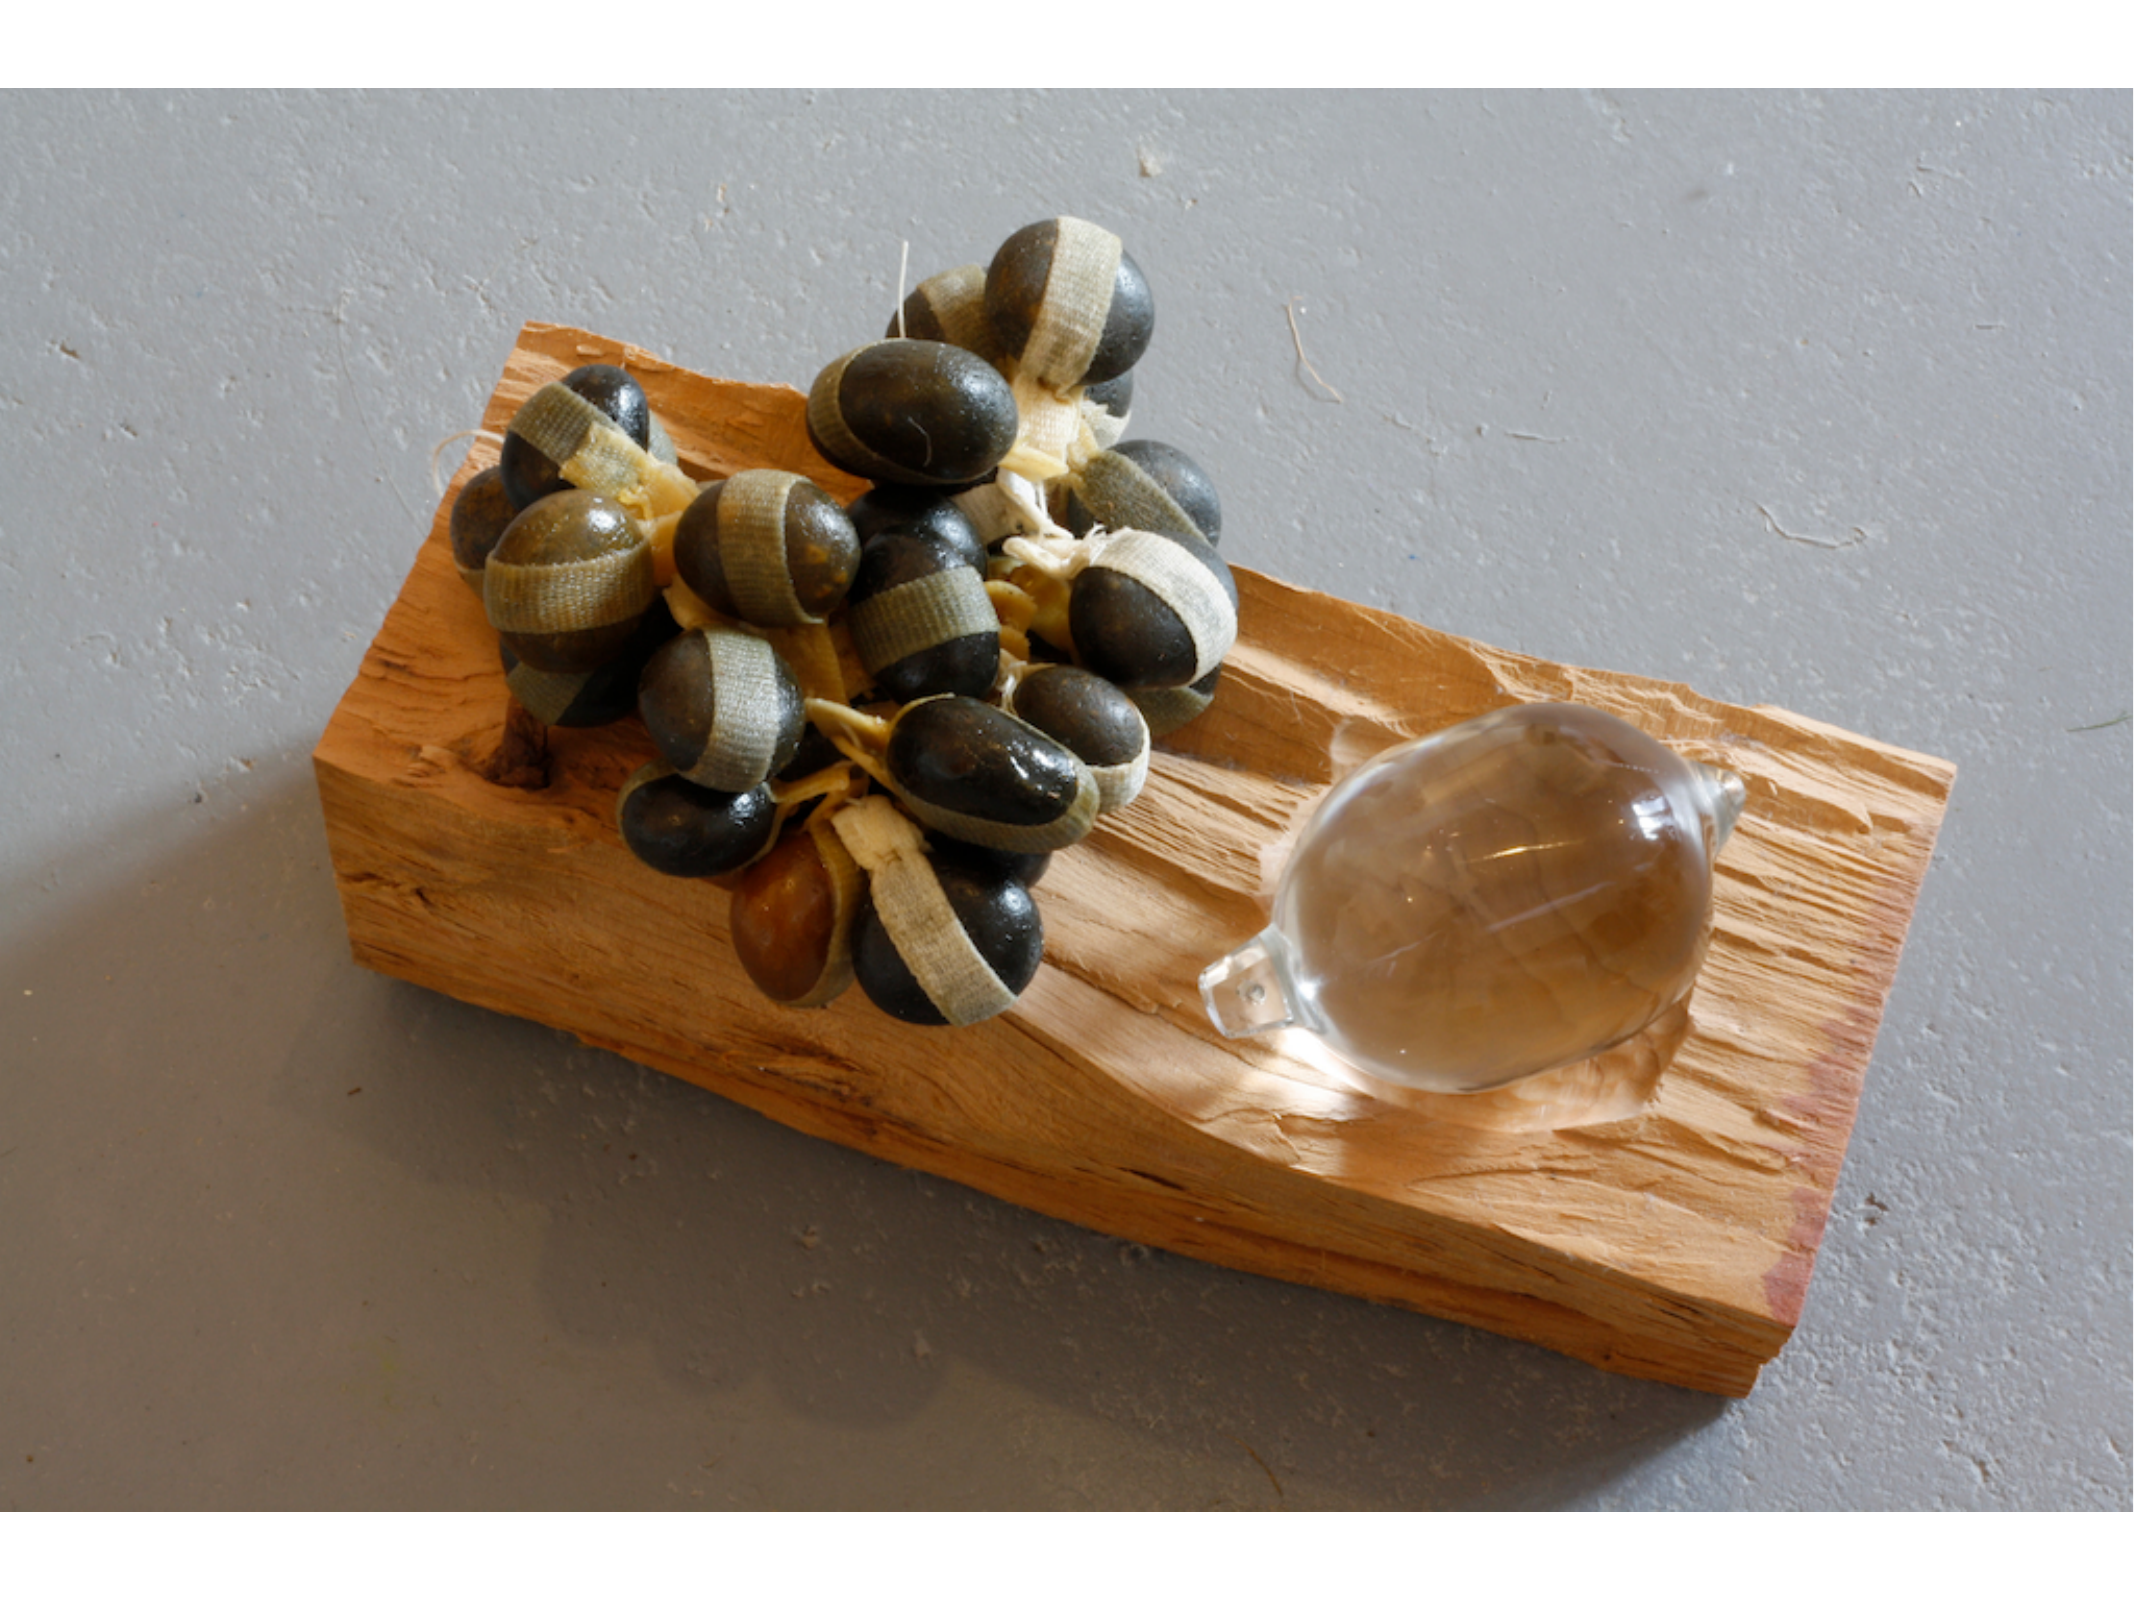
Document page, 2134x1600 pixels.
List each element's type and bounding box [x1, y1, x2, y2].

picture [0, 88, 2134, 1512]
